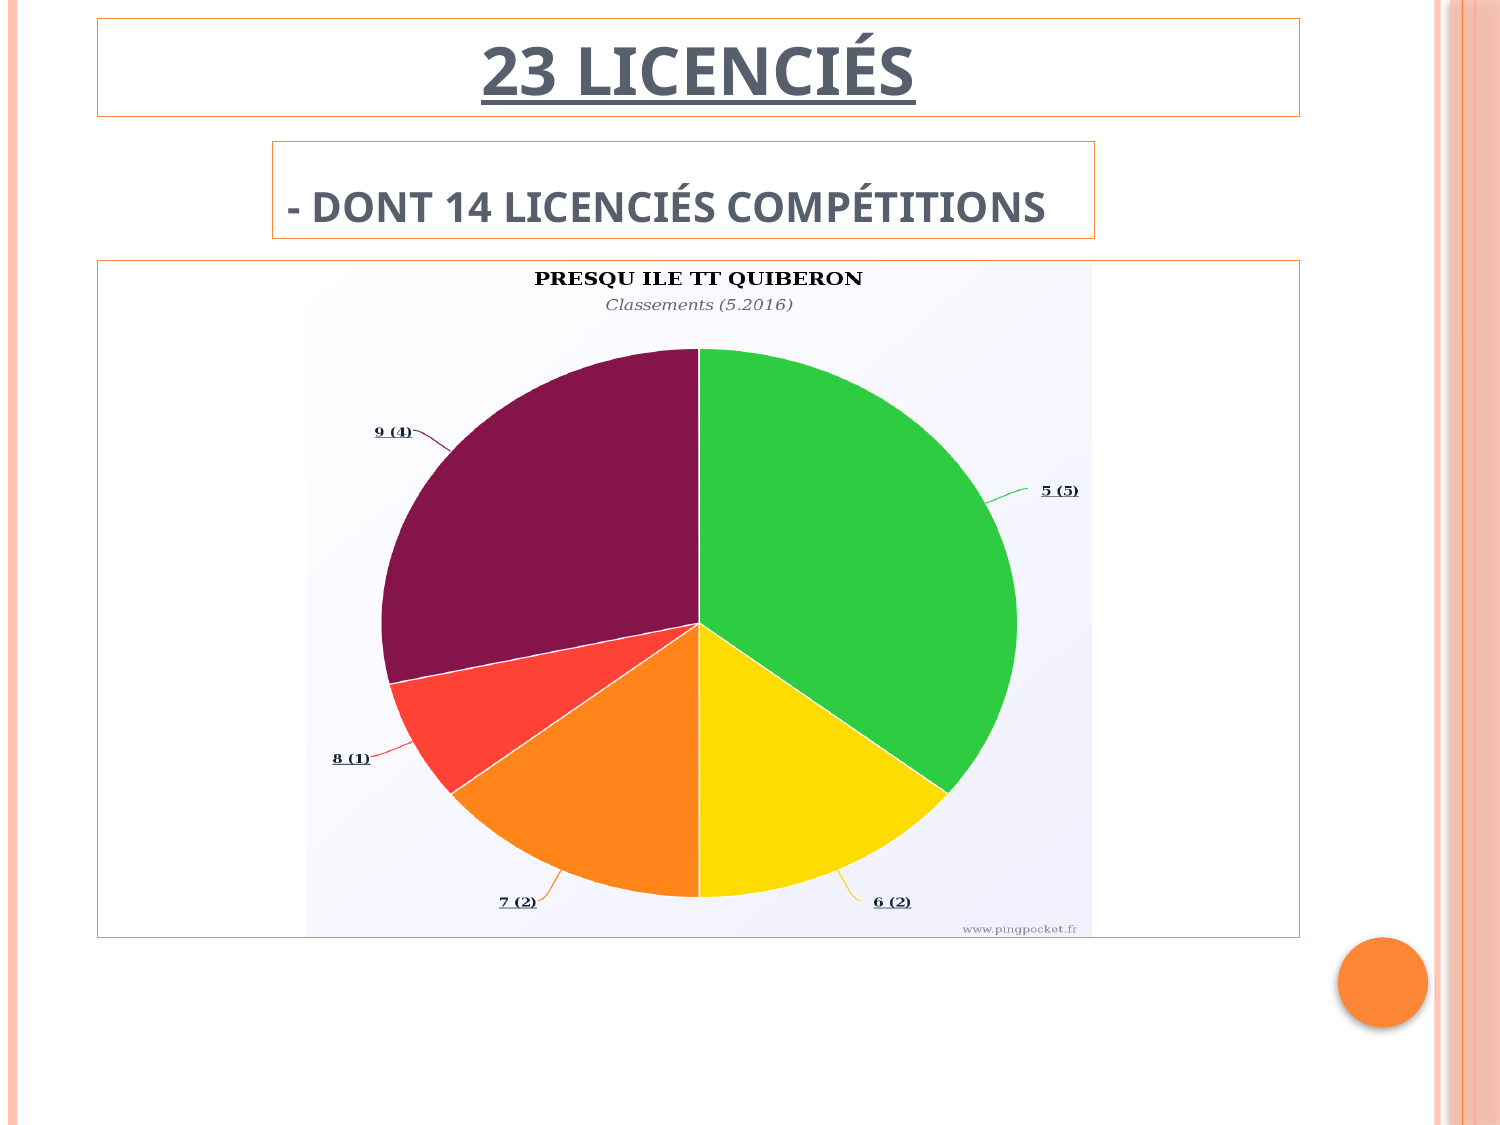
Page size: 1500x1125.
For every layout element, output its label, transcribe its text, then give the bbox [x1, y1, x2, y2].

title 23 licenciés 23 Licenciés [97, 18, 1300, 117]
text_box - dont 14 licenciés compétitions [272, 141, 1095, 239]
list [96, 259, 1301, 938]
